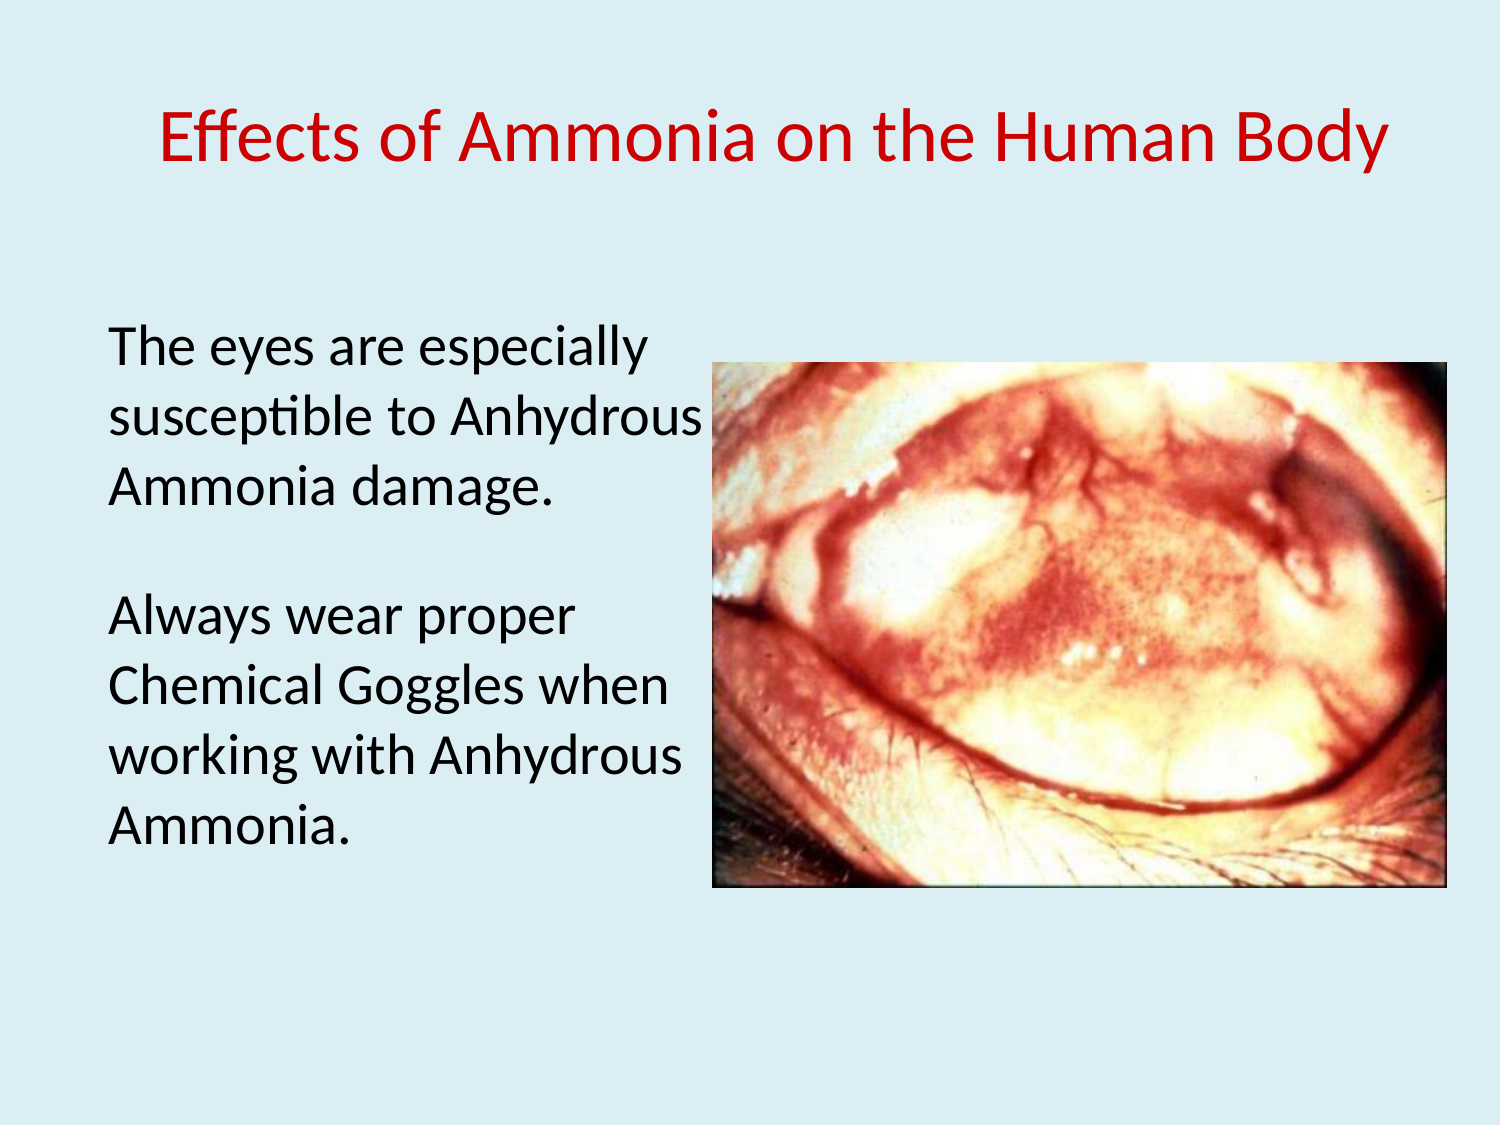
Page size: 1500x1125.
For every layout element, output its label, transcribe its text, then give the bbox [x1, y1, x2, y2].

title Effects of Ammonia on the Human Body [137, 37, 1413, 225]
picture [712, 362, 1447, 888]
list The eyes are especially susceptible to Anhydrous Ammonia damage. Always wear proper Chemical Goggles when working with Anhydrous Ammonia. [37, 299, 725, 975]
